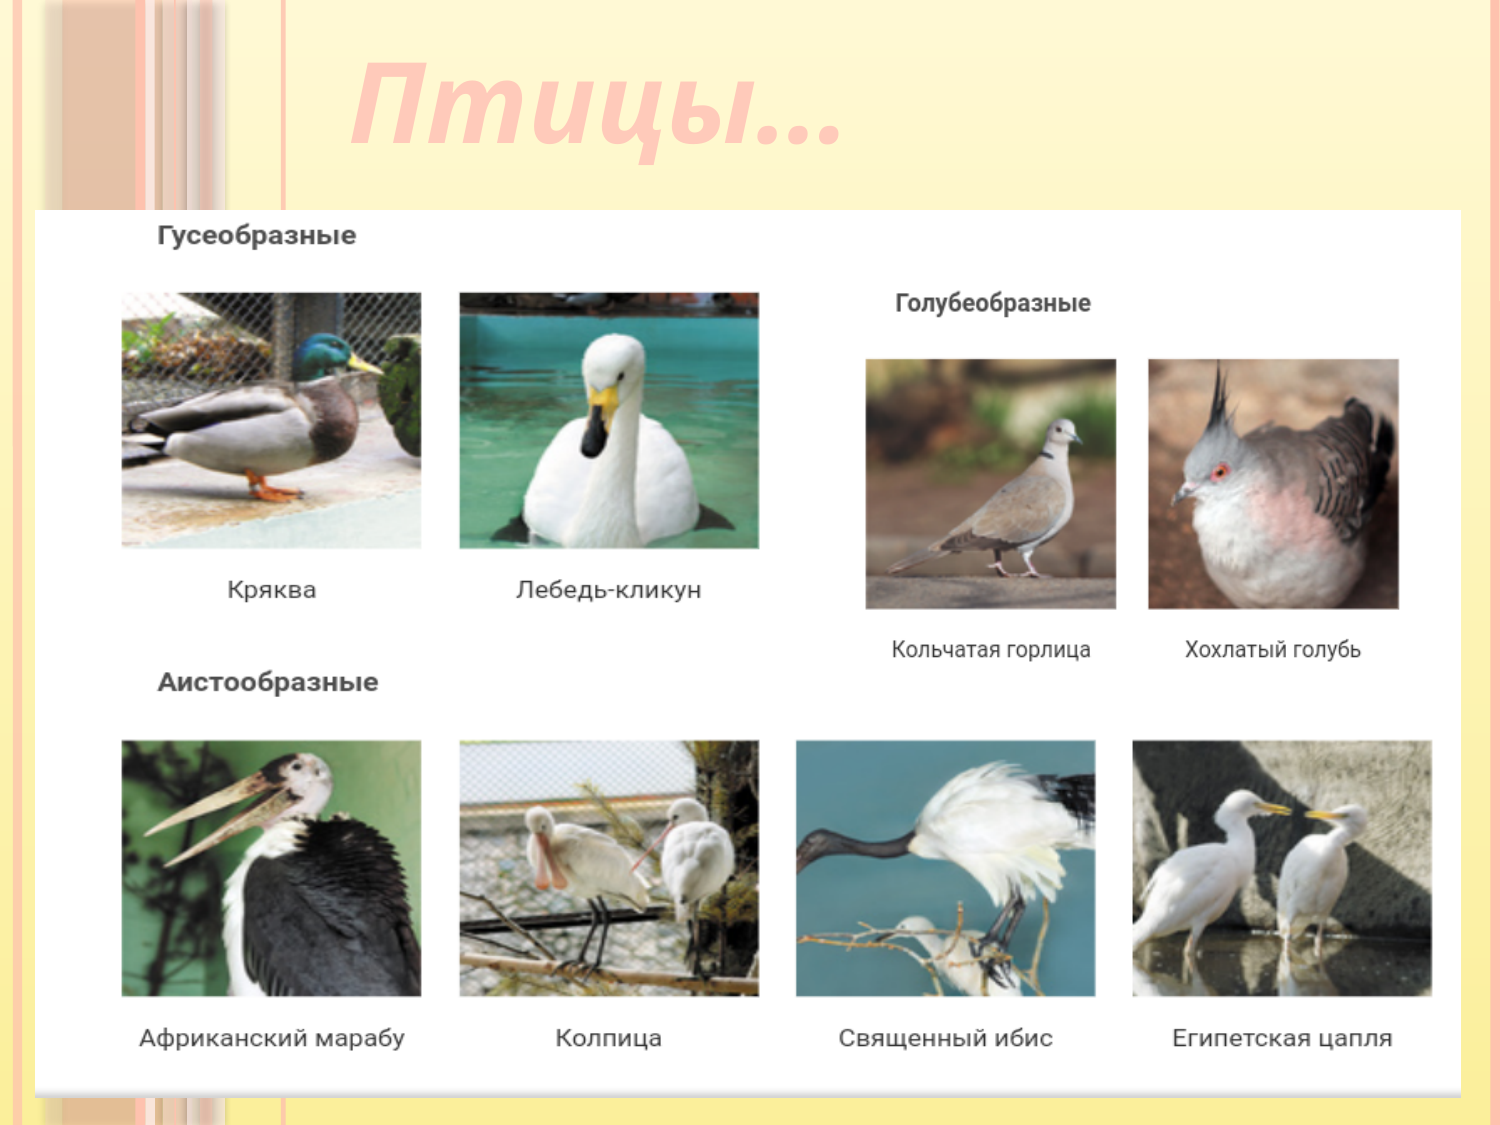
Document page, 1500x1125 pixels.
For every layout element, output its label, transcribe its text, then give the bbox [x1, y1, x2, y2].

picture [34, 210, 1461, 1099]
text_box Птицы… [333, 23, 866, 174]
